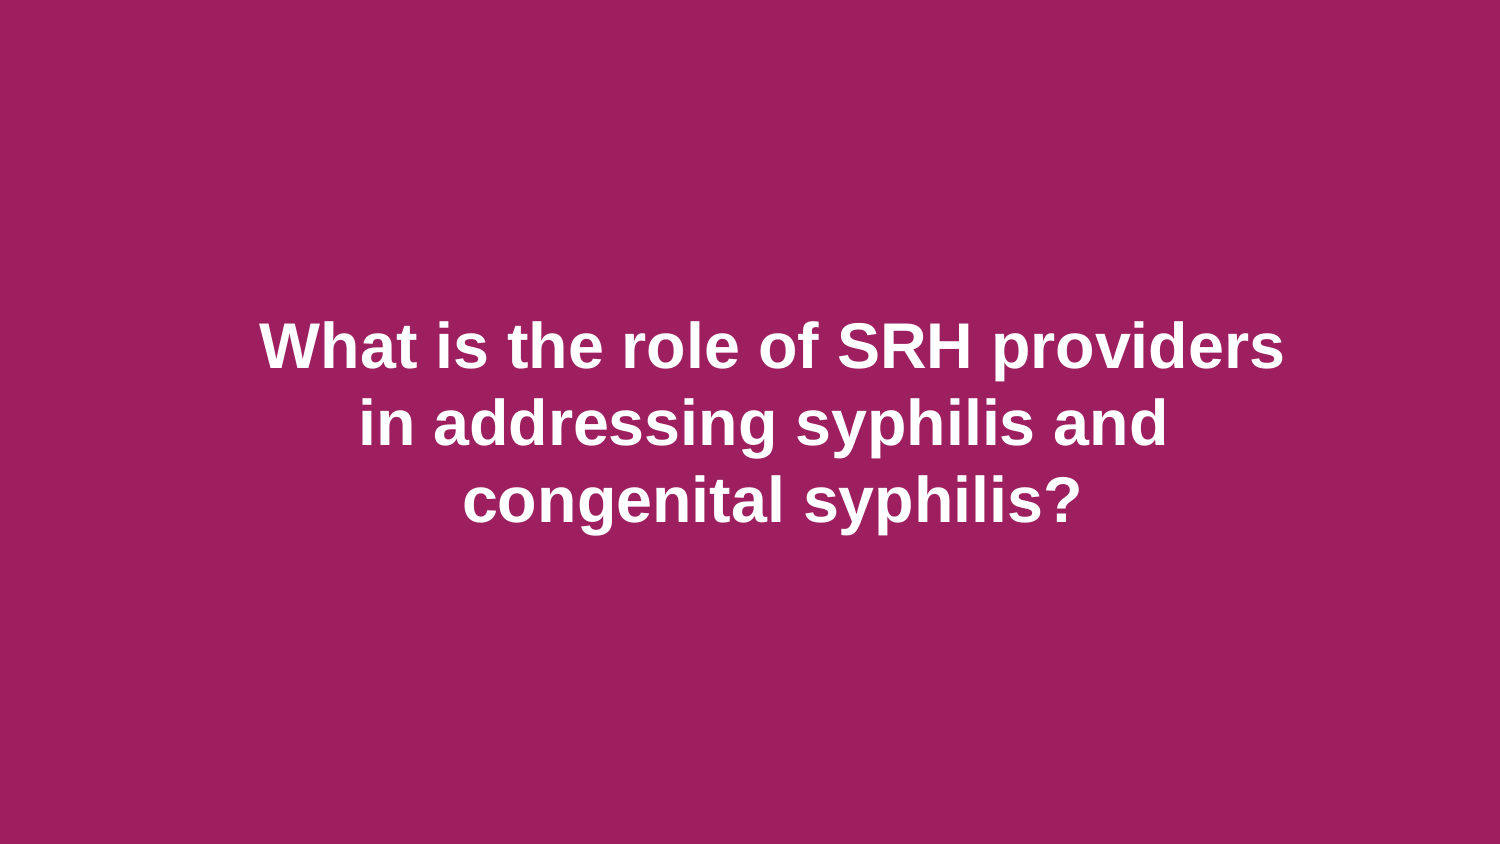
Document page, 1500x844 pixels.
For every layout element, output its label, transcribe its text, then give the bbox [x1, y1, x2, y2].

title What is the role of SRH providers in addressing syphilis and congenital syphilis? [230, 288, 1315, 664]
